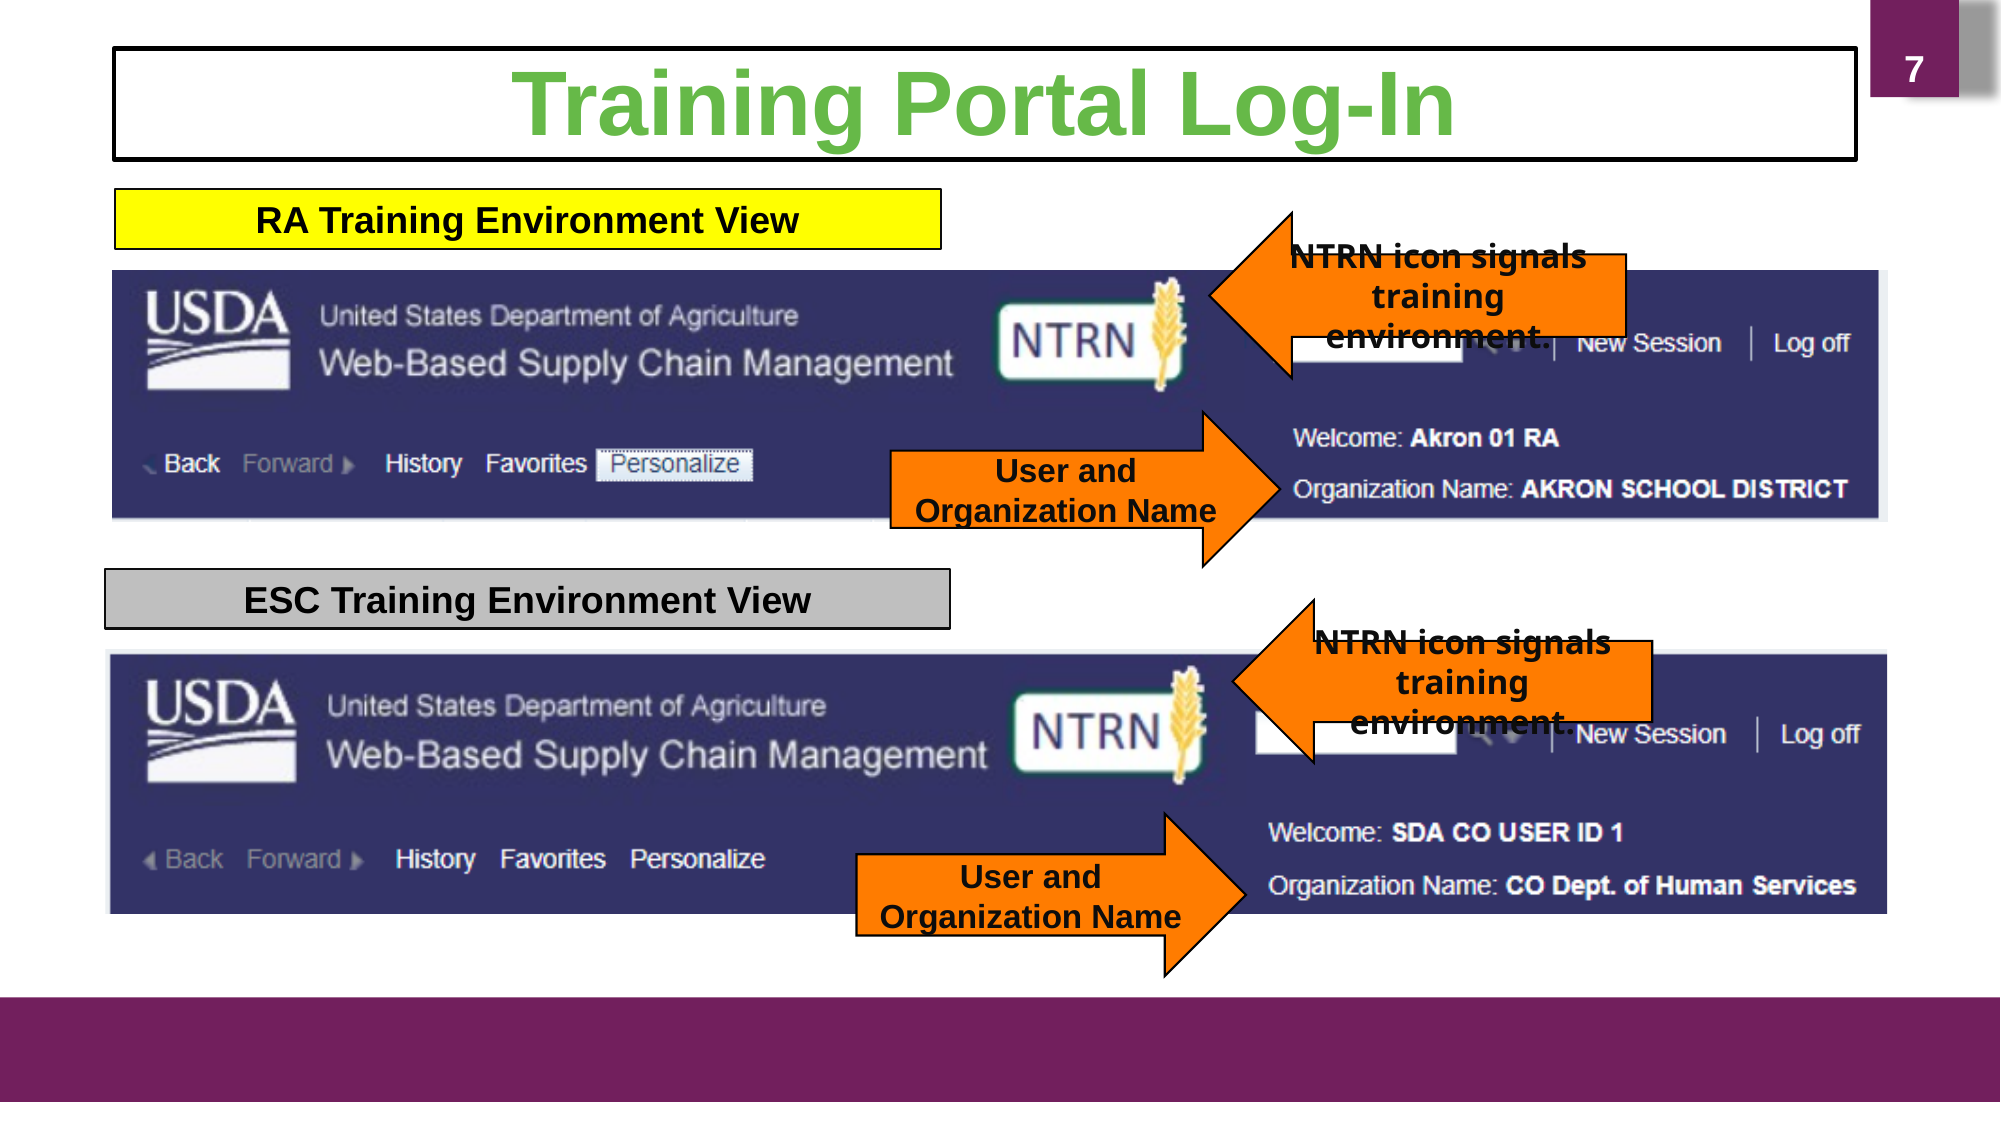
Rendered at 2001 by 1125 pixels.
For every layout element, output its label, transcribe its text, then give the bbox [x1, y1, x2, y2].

text_box ESC Training Environment View [105, 568, 951, 629]
list Training Portal Log-In [114, 48, 1856, 160]
text_box NTRN icon signals training environment. [1263, 597, 1654, 649]
text_box NTRN icon signals training environment. [1233, 210, 1628, 270]
text_box User and Organization Name [889, 522, 1249, 570]
picture [105, 649, 1888, 914]
text_box [0, 996, 2000, 1103]
picture [112, 270, 1888, 522]
slide_number 7 [1870, 0, 1959, 98]
text_box User and Organization Name [855, 914, 1229, 979]
text_box RA Training Environment View [114, 188, 941, 249]
